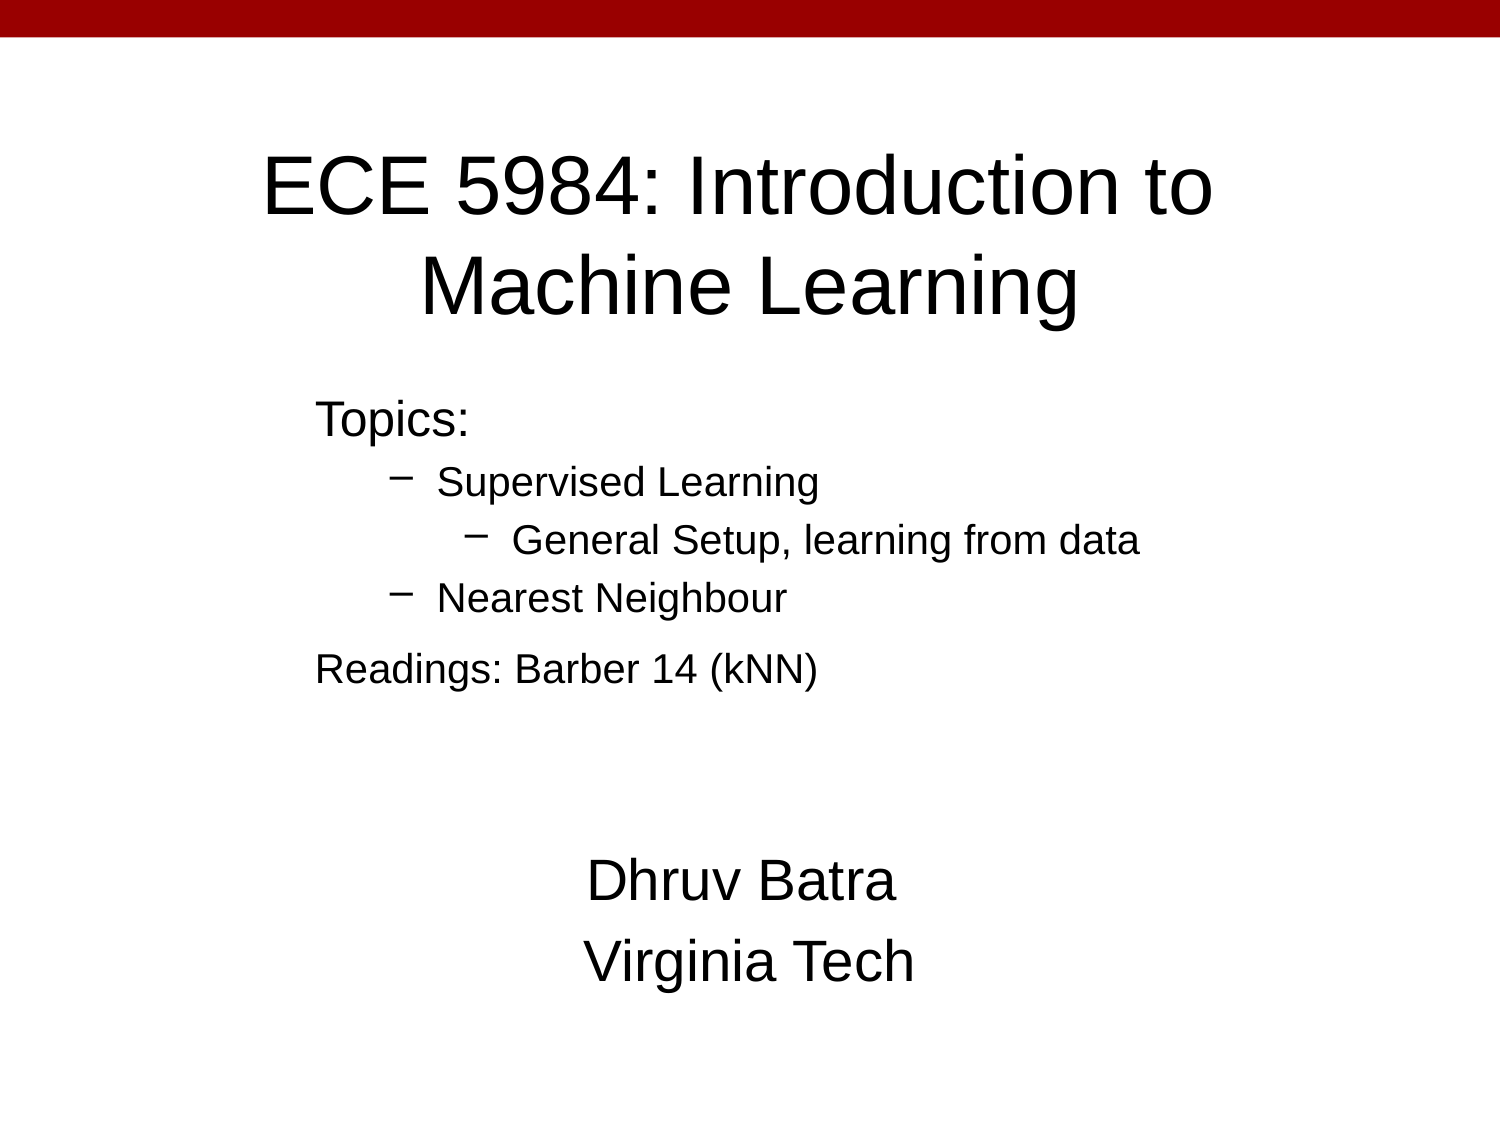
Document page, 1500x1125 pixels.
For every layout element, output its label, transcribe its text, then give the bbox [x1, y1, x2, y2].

text_box Topics: Supervised Learning General Setup, learning from data Nearest Neighbour Readings: Barber 14 (kNN) [299, 378, 1438, 750]
subtitle Dhruv Batra Virginia Tech [0, 762, 1500, 1051]
title ECE 5984: Introduction to Machine Learning [112, 137, 1388, 326]
